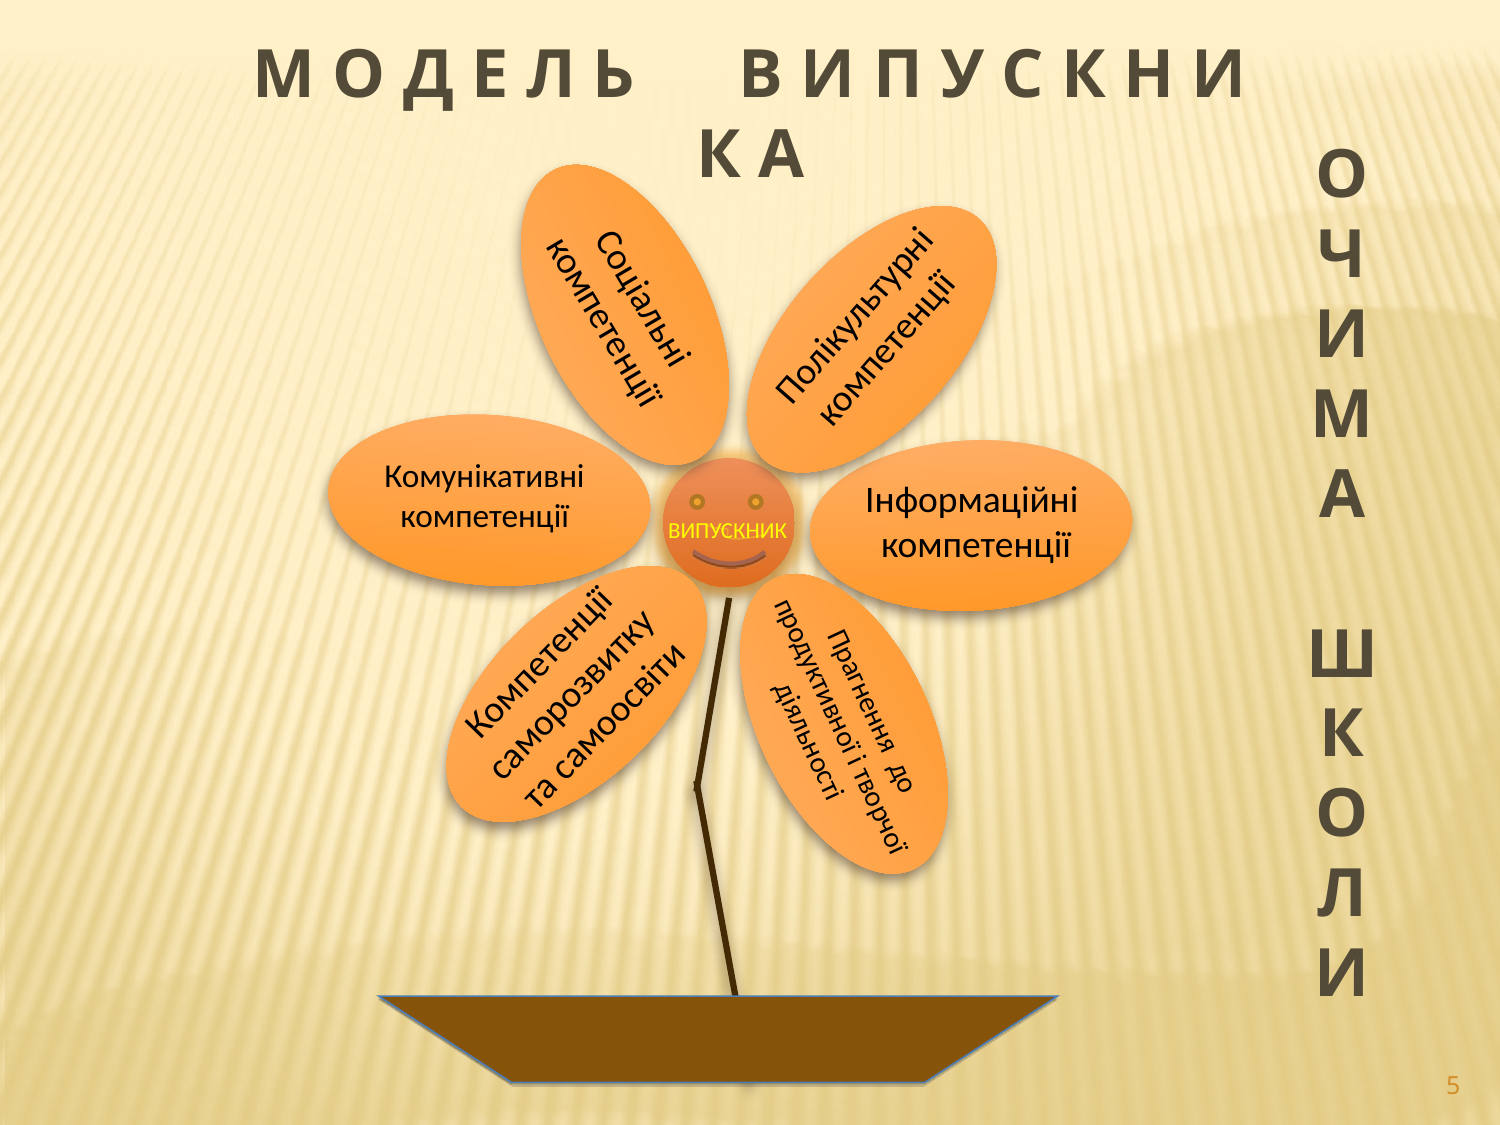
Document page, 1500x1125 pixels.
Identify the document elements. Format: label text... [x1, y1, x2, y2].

text_box О Ч И М А Ш К О Л И [1271, 123, 1413, 1098]
slide_number 5 [1350, 1062, 1475, 1103]
text_box М О Д Е Л Ь В И П У С К Н И К А [233, 23, 1267, 199]
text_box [327, 155, 1133, 1083]
